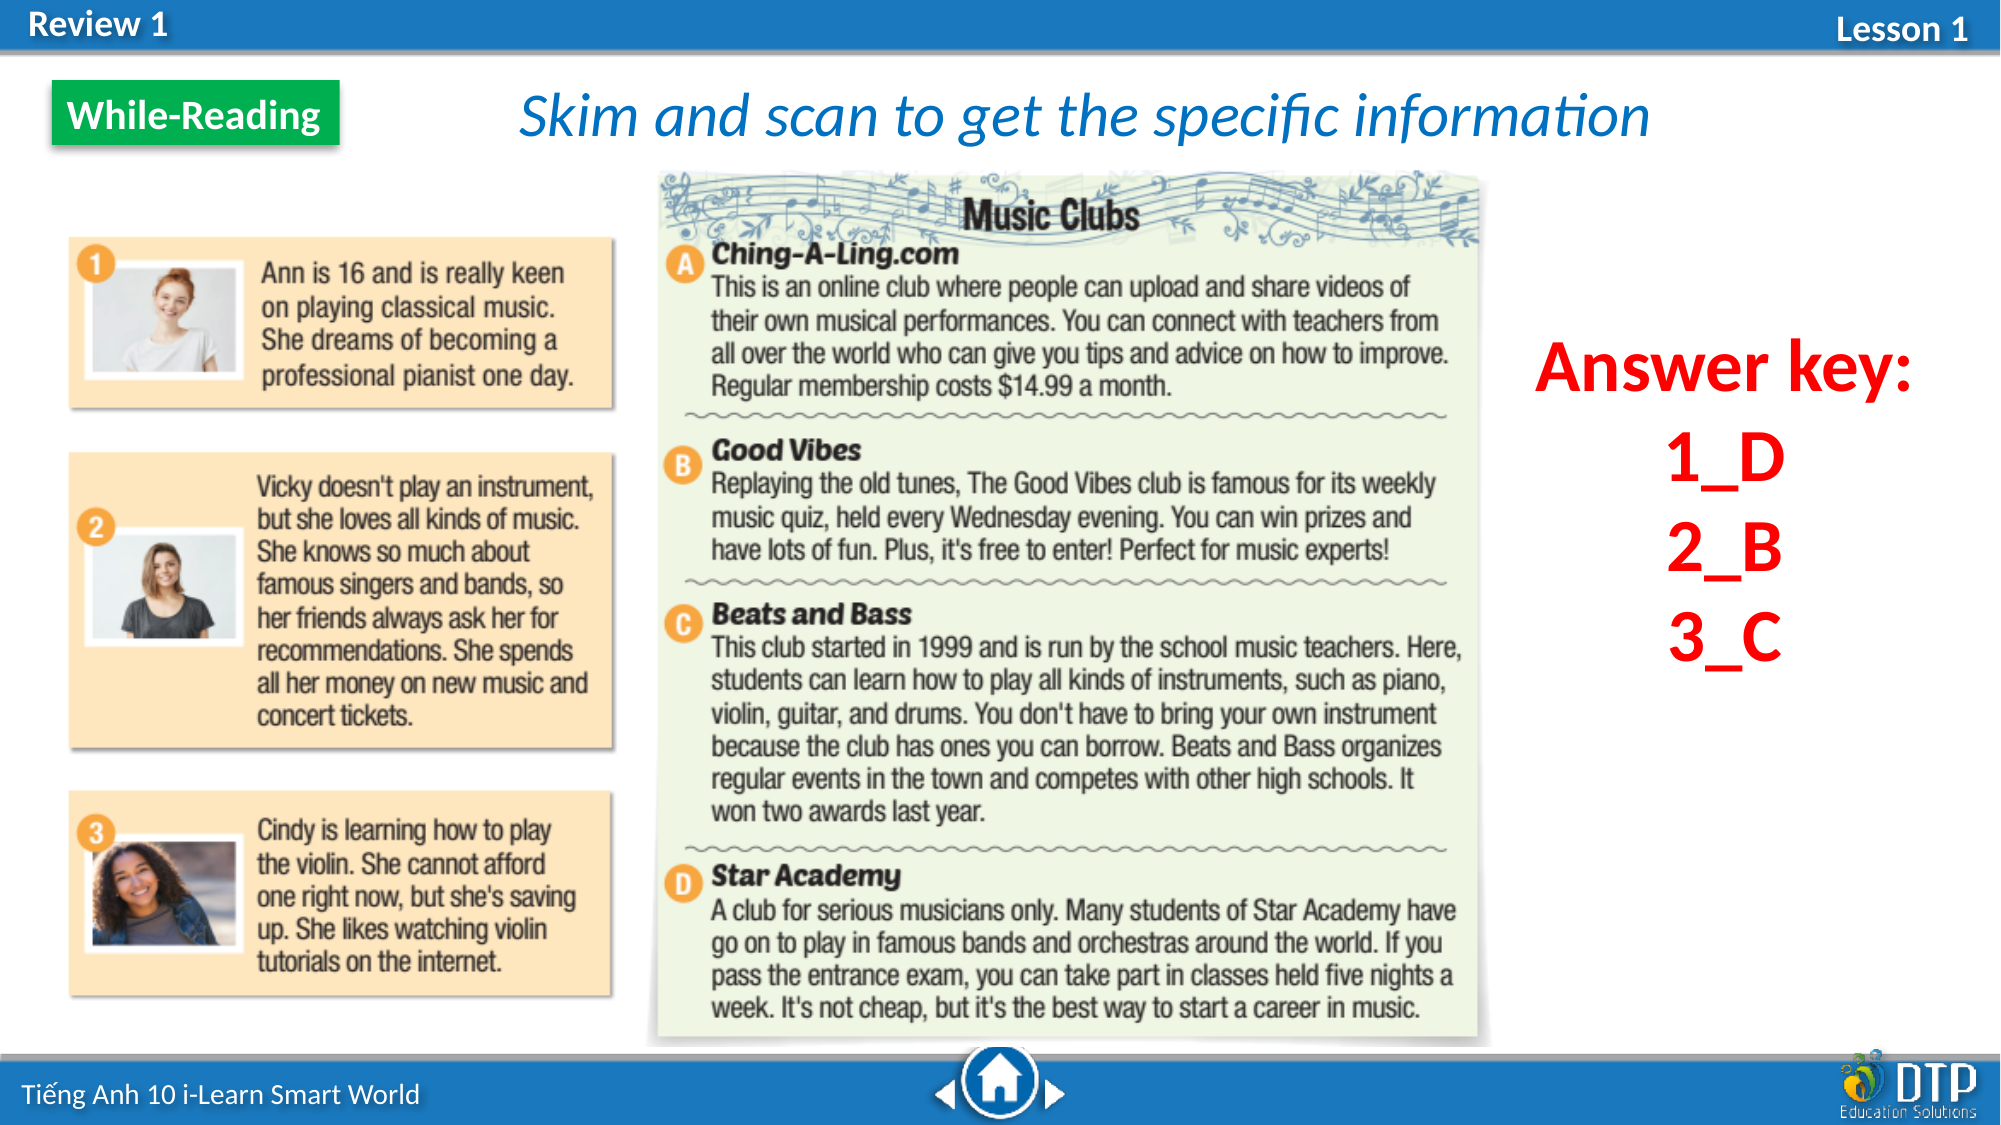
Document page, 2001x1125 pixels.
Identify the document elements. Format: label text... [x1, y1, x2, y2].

text_box Answer key: 1_D 2_B 3_C [1500, 309, 1951, 684]
text_box While-Reading [51, 80, 340, 145]
picture [0, 0, 2001, 1125]
text_box Skim and scan to get the specific information [413, 66, 1775, 157]
